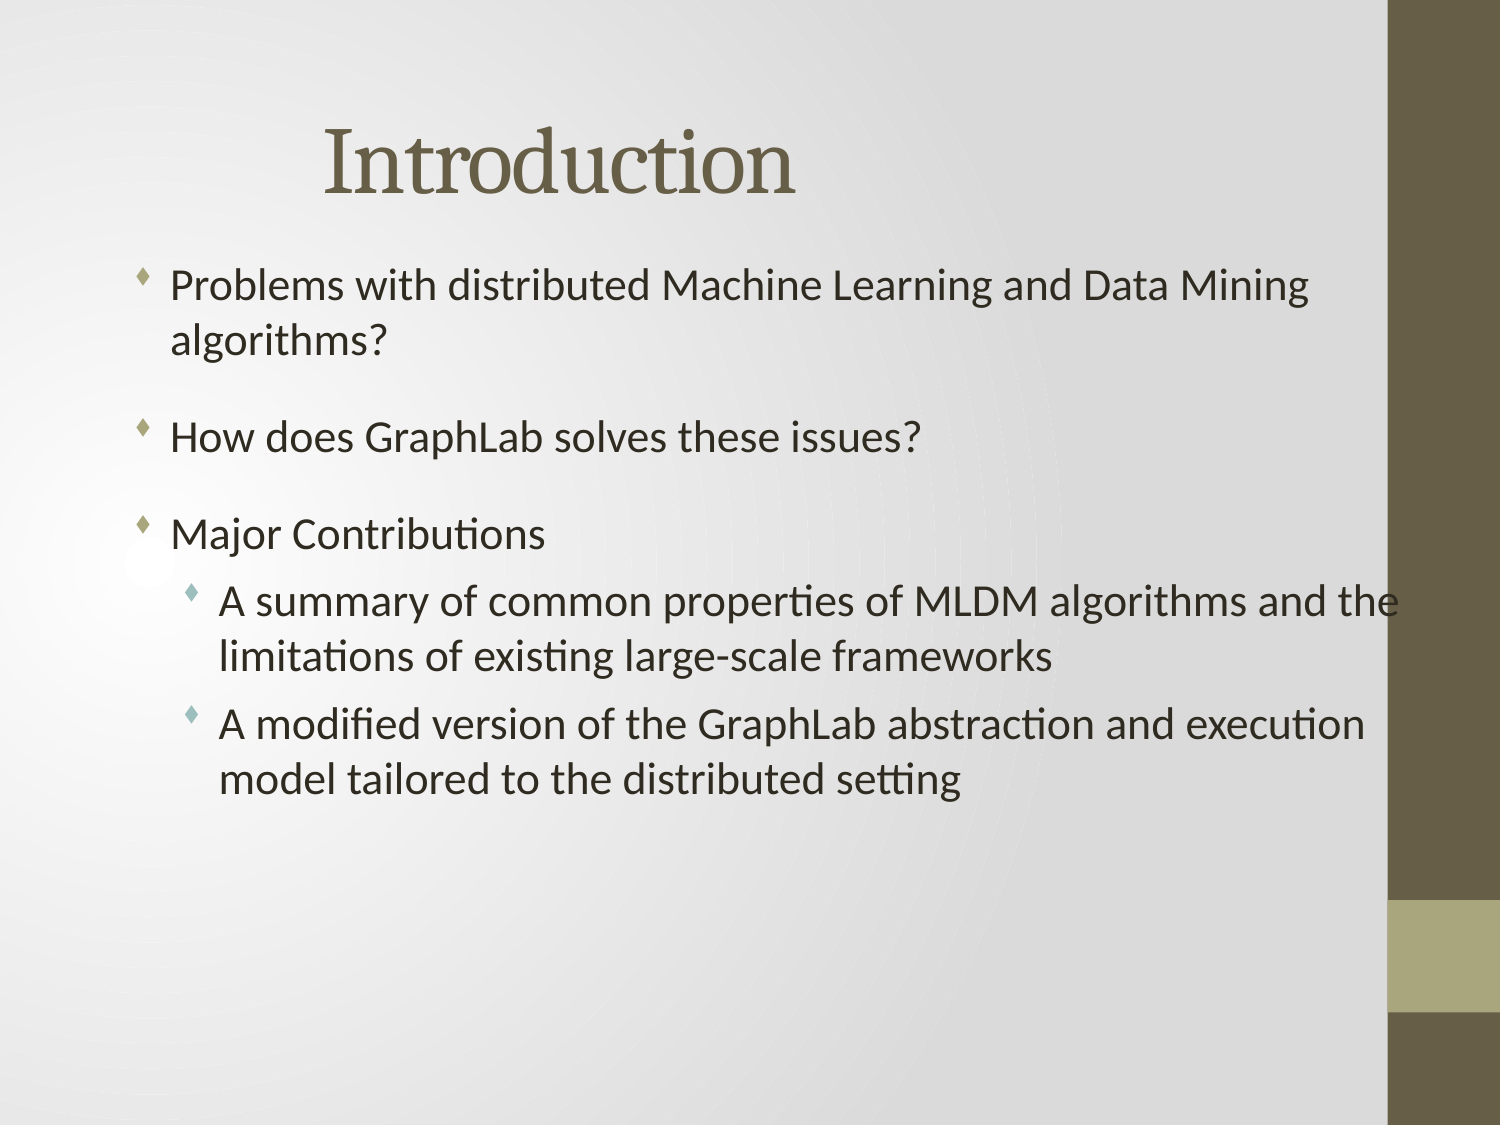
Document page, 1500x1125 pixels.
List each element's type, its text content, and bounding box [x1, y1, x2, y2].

list Problems with distributed Machine Learning and Data Mining algorithms? How does GraphLab solves these issues? Major Contributions A summary of common properties of MLDM algorithms and the limitations of existing large-scale frameworks A modified version of the GraphLab abstraction and execution model tailored to the distributed setting [98, 247, 1432, 1001]
title Introduction [307, 45, 1500, 265]
